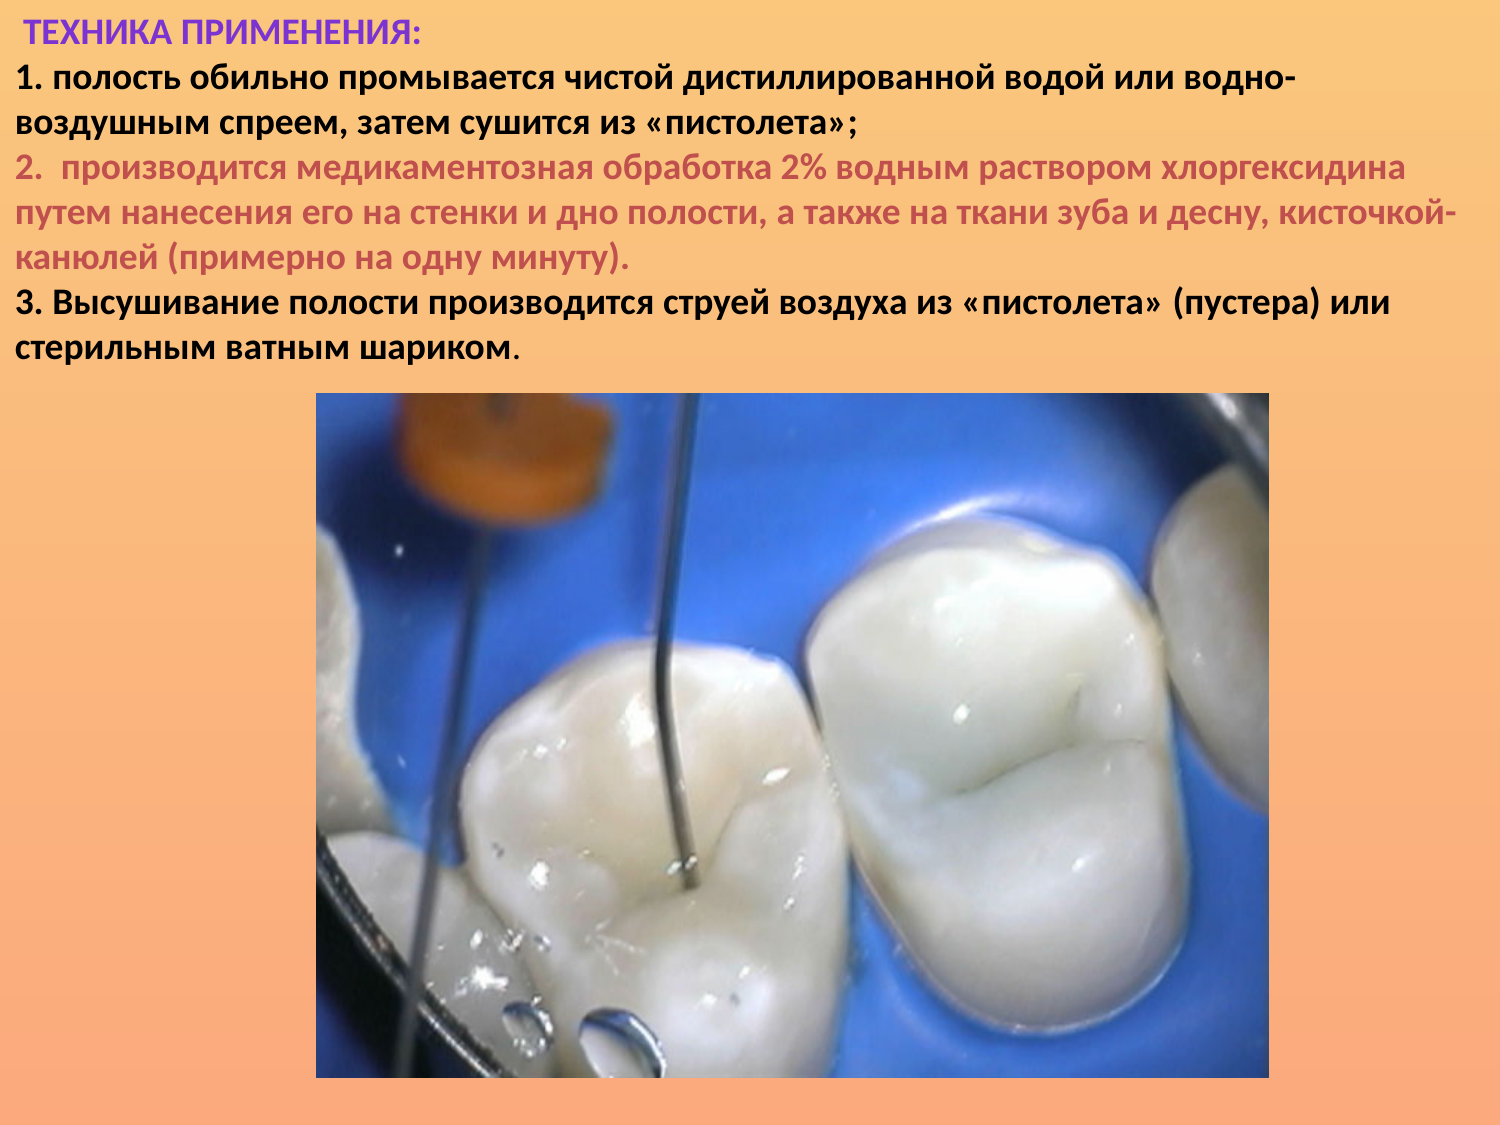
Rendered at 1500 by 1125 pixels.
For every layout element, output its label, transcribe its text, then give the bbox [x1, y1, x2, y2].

text_box Техника применения: 1. полость обильно промывается чистой дистиллированной водой или водно-воздушным спреем, затем сушится из «пистолета»; 2. производится медикаментозная обработка 2% водным раствором хлоргексидина путем нанесения его на стенки и дно полости, а также на ткани зуба и десну, кисточкой-канюлей (примерно на одну минуту). 3. Высушивание полости производится струей воздуха из «пистолета» (пустера) или стерильным ватным шариком. [0, 0, 1500, 375]
picture [316, 393, 1269, 1079]
